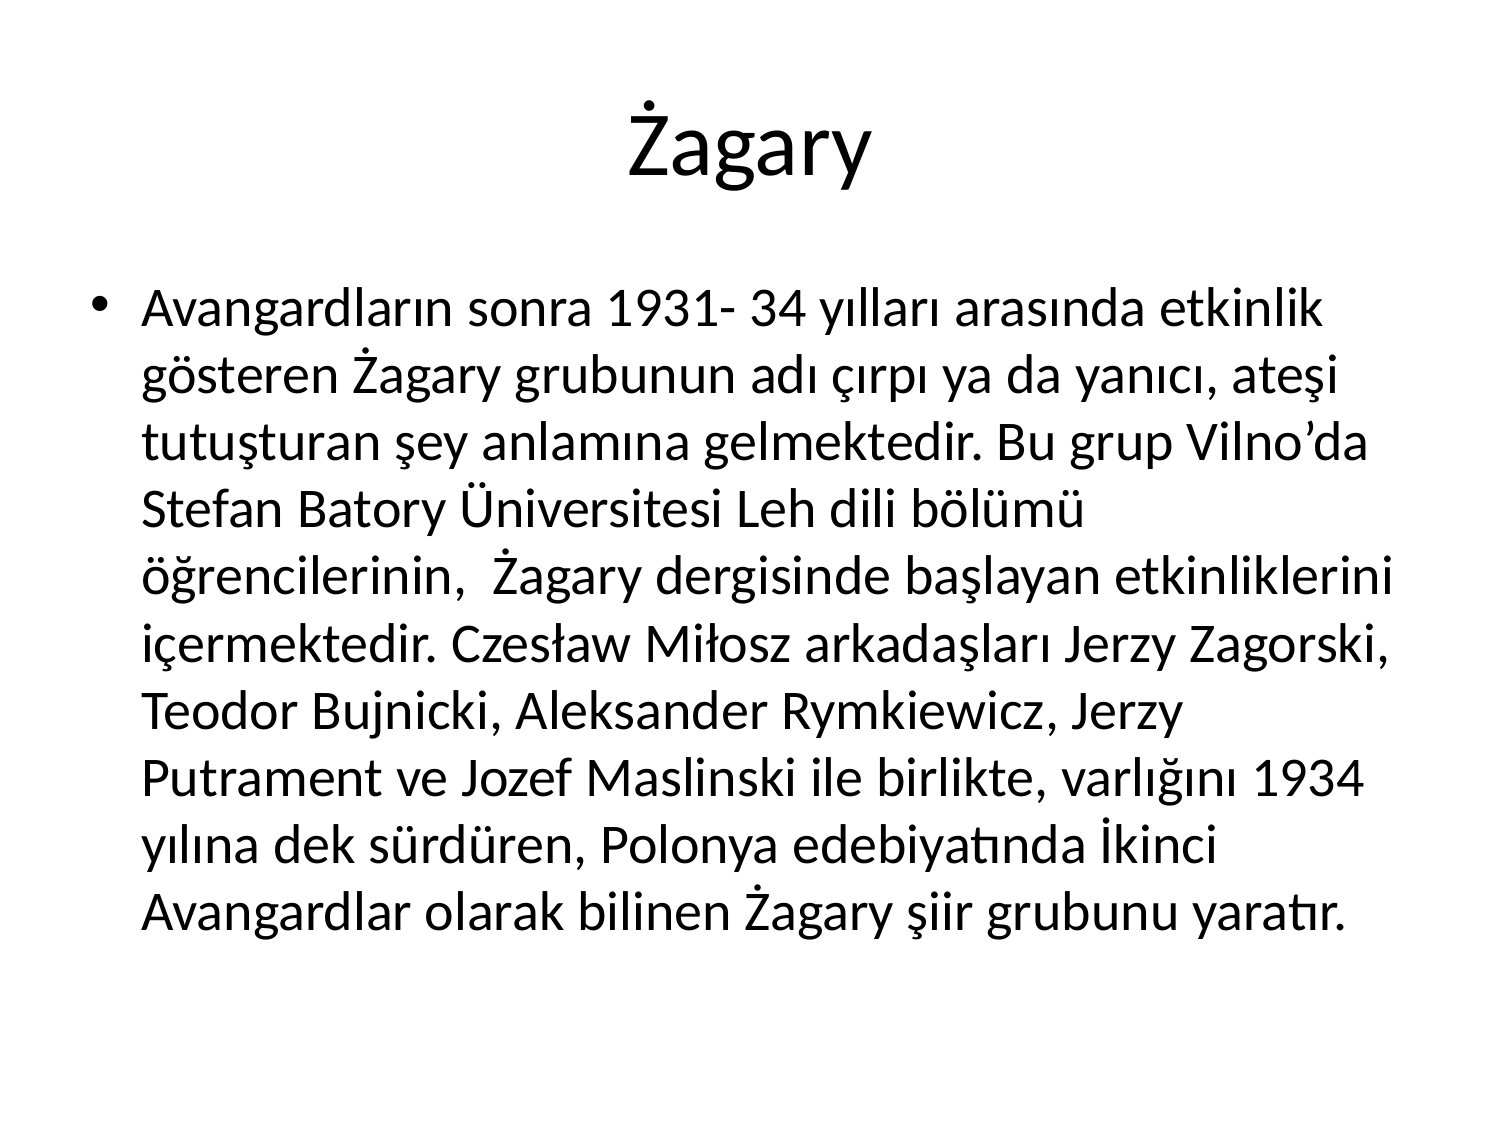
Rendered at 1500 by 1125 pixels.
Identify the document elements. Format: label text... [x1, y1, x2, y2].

list Avangardların sonra 1931- 34 yılları arasında etkinlik gösteren Żagary grubunun adı çırpı ya da yanıcı, ateşi tutuşturan şey anlamına gelmektedir. Bu grup Vilno’da Stefan Batory Üniversitesi Leh dili bölümü öğrencilerinin, Żagary dergisinde başlayan etkinliklerini içermektedir. Czesław Miłosz arkadaşları Jerzy Zagorski, Teodor Bujnicki, Aleksander Rymkiewicz, Jerzy Putrament ve Jozef Maslinski ile birlikte, varlığını 1934 yılına dek sürdüren, Polonya edebiyatında İkinci Avangardlar olarak bilinen Żagary şiir grubunu yaratır. [75, 262, 1425, 1005]
title Żagary [75, 45, 1425, 233]
